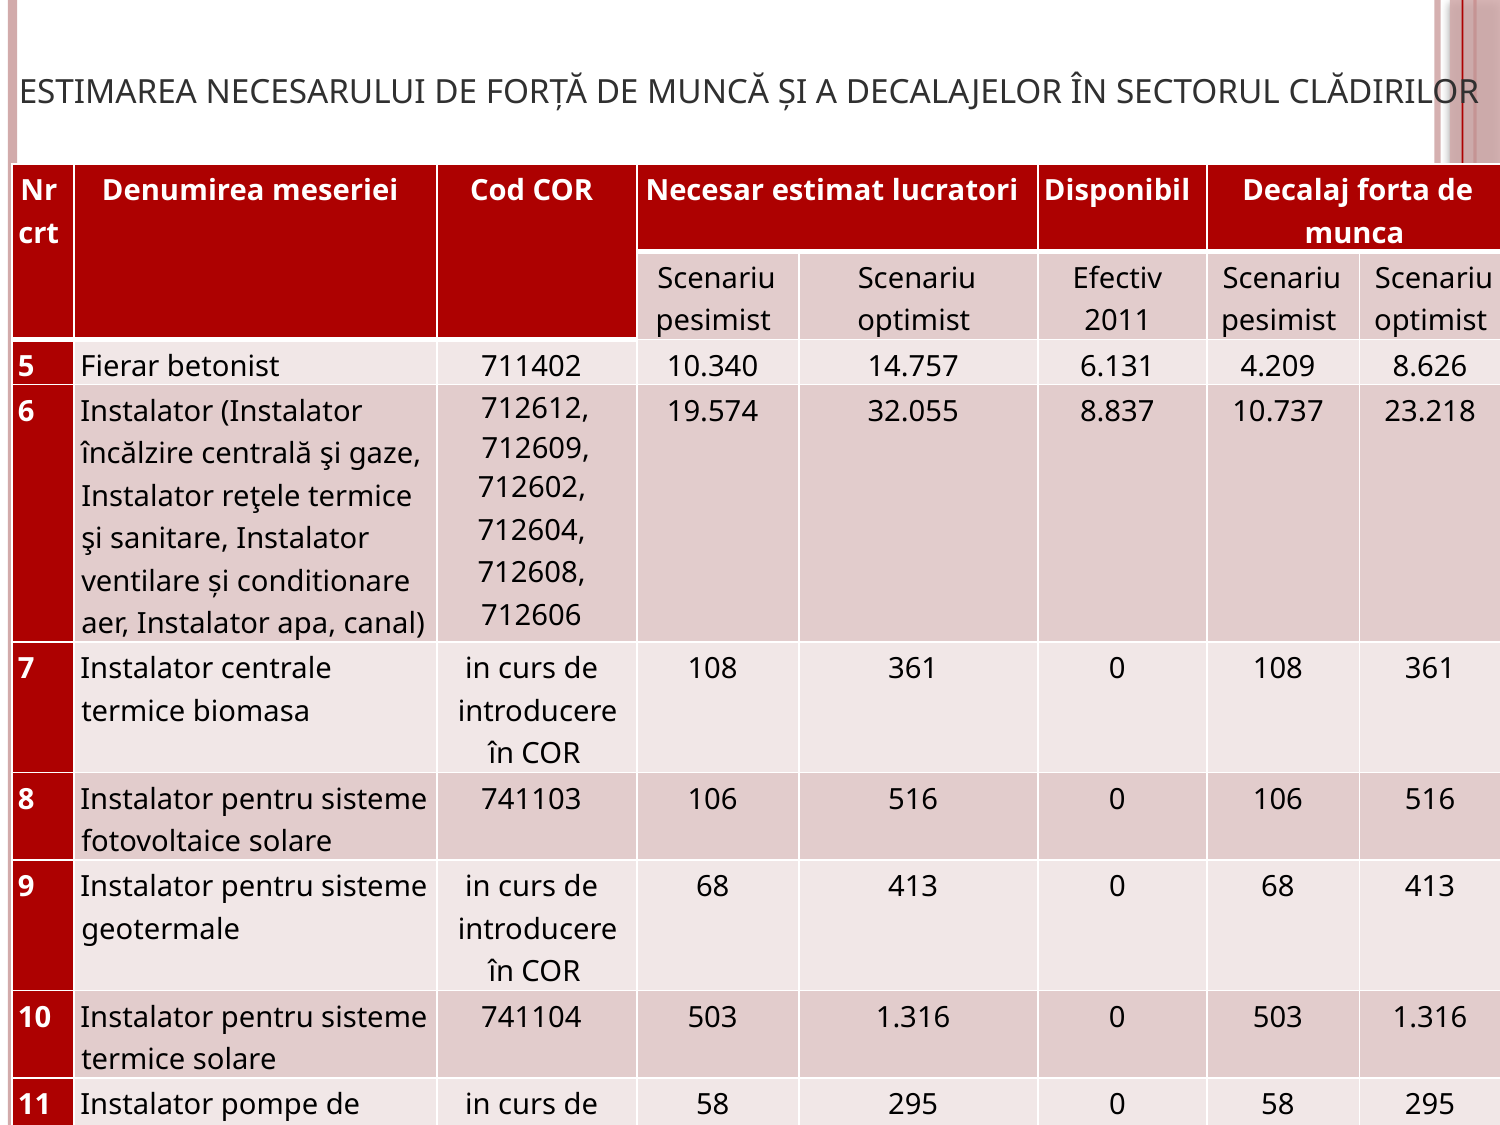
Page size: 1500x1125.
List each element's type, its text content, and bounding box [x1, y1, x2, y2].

table_cell 361 [800, 643, 1037, 772]
table_cell 503 [638, 991, 798, 1077]
table_cell Efectiv 2011 [1039, 254, 1206, 339]
table_cell Scenariu optimist [800, 254, 1037, 339]
table_cell 0 [1039, 643, 1206, 772]
table_cell 5 [13, 342, 73, 384]
table_cell in curs de introducere în COR [438, 1079, 636, 1125]
table_cell 6.131 [1039, 340, 1206, 384]
table_cell 9 [13, 861, 73, 990]
table_header Decalaj forta de munca [1208, 165, 1500, 249]
table_cell 14.757 [800, 340, 1037, 384]
table_cell Instalator (Instalator încălzire centrală şi gaze, Instalator reţele termice şi sanitare, Instalator ventilare și conditionare aer, Instalator apa, canal) [75, 385, 436, 641]
table_cell 712612, 712609, 712602, 712604, 712608, 712606 [438, 385, 636, 641]
table_cell in curs de introducere în COR [438, 643, 636, 772]
table_cell 711402 [438, 342, 636, 384]
table_cell 0 [1039, 773, 1206, 859]
table_cell 503 [1208, 991, 1359, 1077]
table_cell 295 [1360, 1079, 1500, 1125]
table_cell in curs de introducere în COR [438, 861, 636, 990]
table_cell 68 [638, 861, 798, 990]
table_cell 8.837 [1039, 385, 1206, 641]
table_cell 516 [800, 773, 1037, 859]
table_cell 741104 [438, 991, 636, 1077]
table_cell 6 [13, 385, 73, 641]
table_cell 108 [1208, 643, 1359, 772]
table_cell 8.626 [1360, 340, 1500, 384]
table_cell 58 [1208, 1079, 1359, 1125]
table_cell Instalator pompe de caldura [75, 1079, 436, 1125]
table_cell 0 [1039, 861, 1206, 990]
table_cell 0 [1039, 991, 1206, 1077]
table_cell Scenariu optimist [1360, 254, 1500, 339]
table_cell Instalator pentru sisteme fotovoltaice solare [75, 773, 436, 859]
table_header Nr crt [13, 165, 73, 337]
table_cell 295 [800, 1079, 1037, 1125]
table_cell 516 [1360, 773, 1500, 859]
table_cell 58 [638, 1079, 798, 1125]
table_header Denumirea meseriei [75, 165, 436, 337]
table_cell 10.737 [1208, 385, 1359, 641]
table_cell 1.316 [1360, 991, 1500, 1077]
table_cell 108 [638, 643, 798, 772]
table_cell Instalator centrale termice biomasa [75, 643, 436, 772]
table_cell Instalator pentru sisteme geotermale [75, 861, 436, 990]
table_cell 10.340 [638, 340, 798, 384]
table_header Disponibil [1039, 165, 1206, 249]
table_cell 11 [13, 1079, 73, 1125]
table_cell 7 [13, 643, 73, 772]
table_cell 68 [1208, 861, 1359, 990]
table_cell 32.055 [800, 385, 1037, 641]
table_header Cod COR [438, 165, 636, 337]
table_cell 8 [13, 773, 73, 859]
table_cell 23.218 [1360, 385, 1500, 641]
table_cell 0 [1039, 1079, 1206, 1125]
table_cell Scenariu pesimist [638, 254, 798, 339]
table_cell 4.209 [1208, 340, 1359, 384]
table_cell Fierar betonist [75, 342, 436, 384]
table_cell 413 [1360, 861, 1500, 990]
table_cell 413 [800, 861, 1037, 990]
table_cell Instalator pentru sisteme termice solare [75, 991, 436, 1077]
table_cell 10 [13, 991, 73, 1077]
table_cell Scenariu pesimist [1208, 254, 1359, 339]
table_cell 741103 [438, 773, 636, 859]
table_cell 361 [1360, 643, 1500, 772]
table_cell 106 [1208, 773, 1359, 859]
table_cell 106 [638, 773, 798, 859]
table_header Necesar estimat lucratori [638, 165, 1037, 249]
table_cell 1.316 [800, 991, 1037, 1077]
text_box Estimarea necesarului de forță de muncă și a decalajelor în sectorul clădirilor [0, 54, 1500, 117]
table_cell 19.574 [638, 385, 798, 641]
